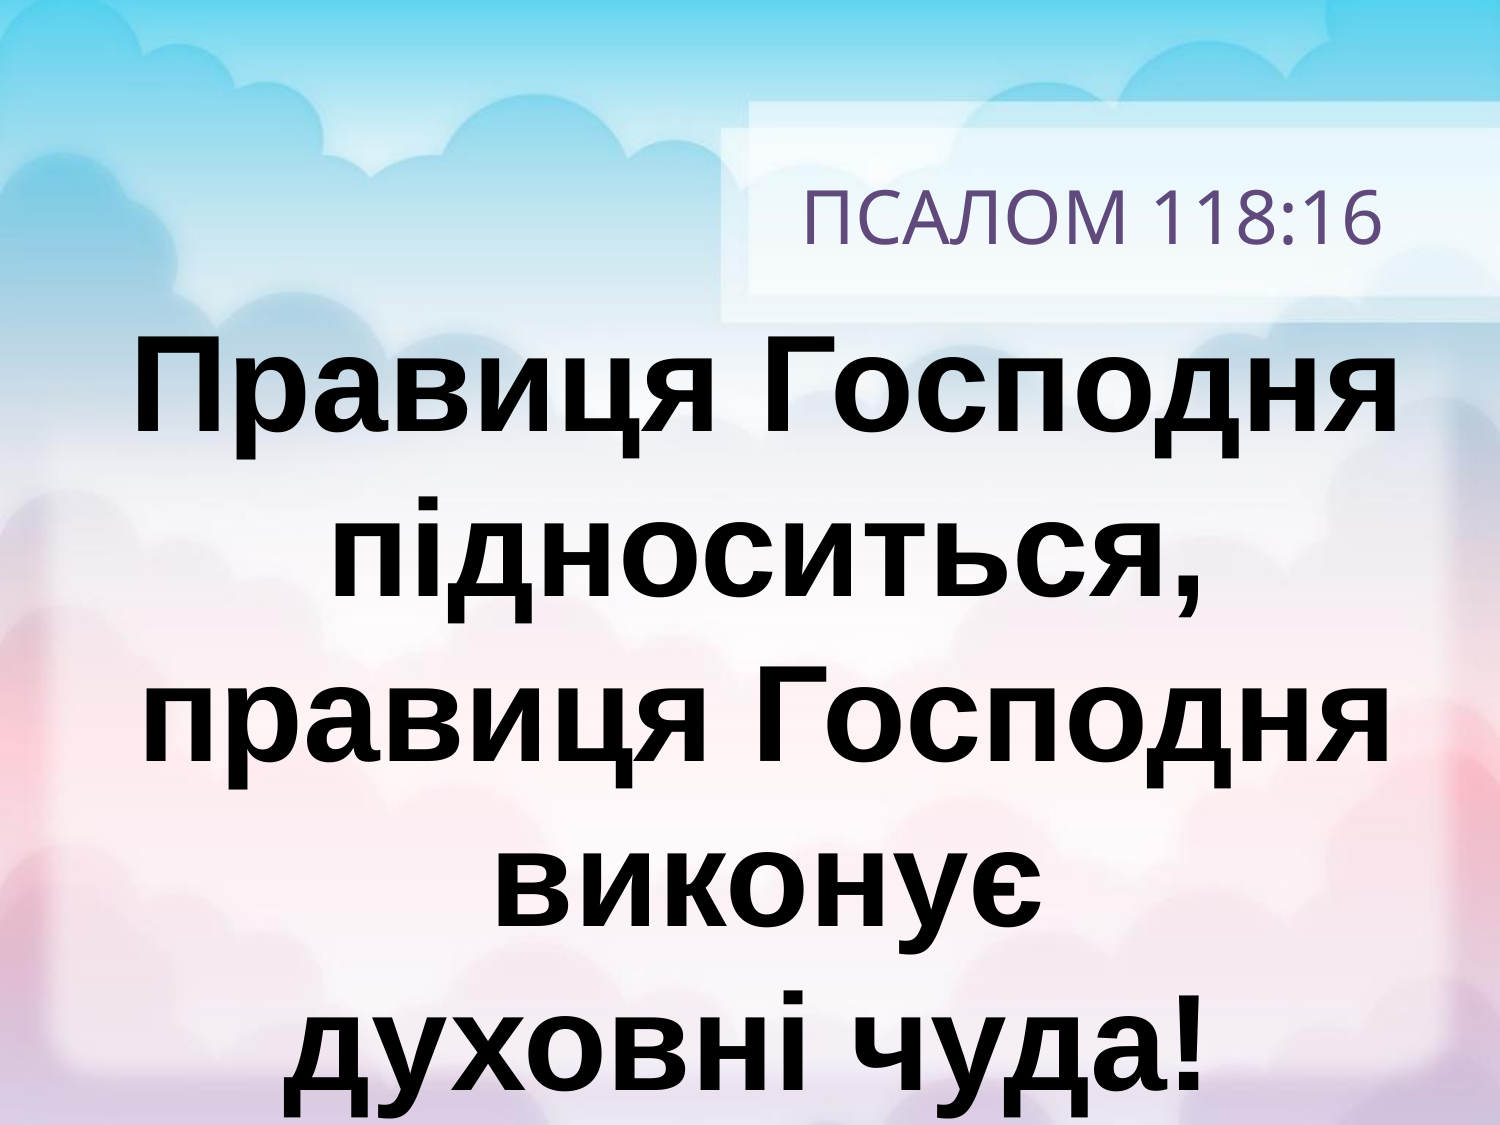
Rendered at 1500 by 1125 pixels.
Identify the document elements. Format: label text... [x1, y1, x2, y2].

text_box Правиця Господня підноситься, правиця Господня виконує духовні чуда! [17, 665, 1500, 1125]
title ПСАЛОМ 118:16 [785, 208, 1483, 268]
picture [0, 0, 1500, 1125]
